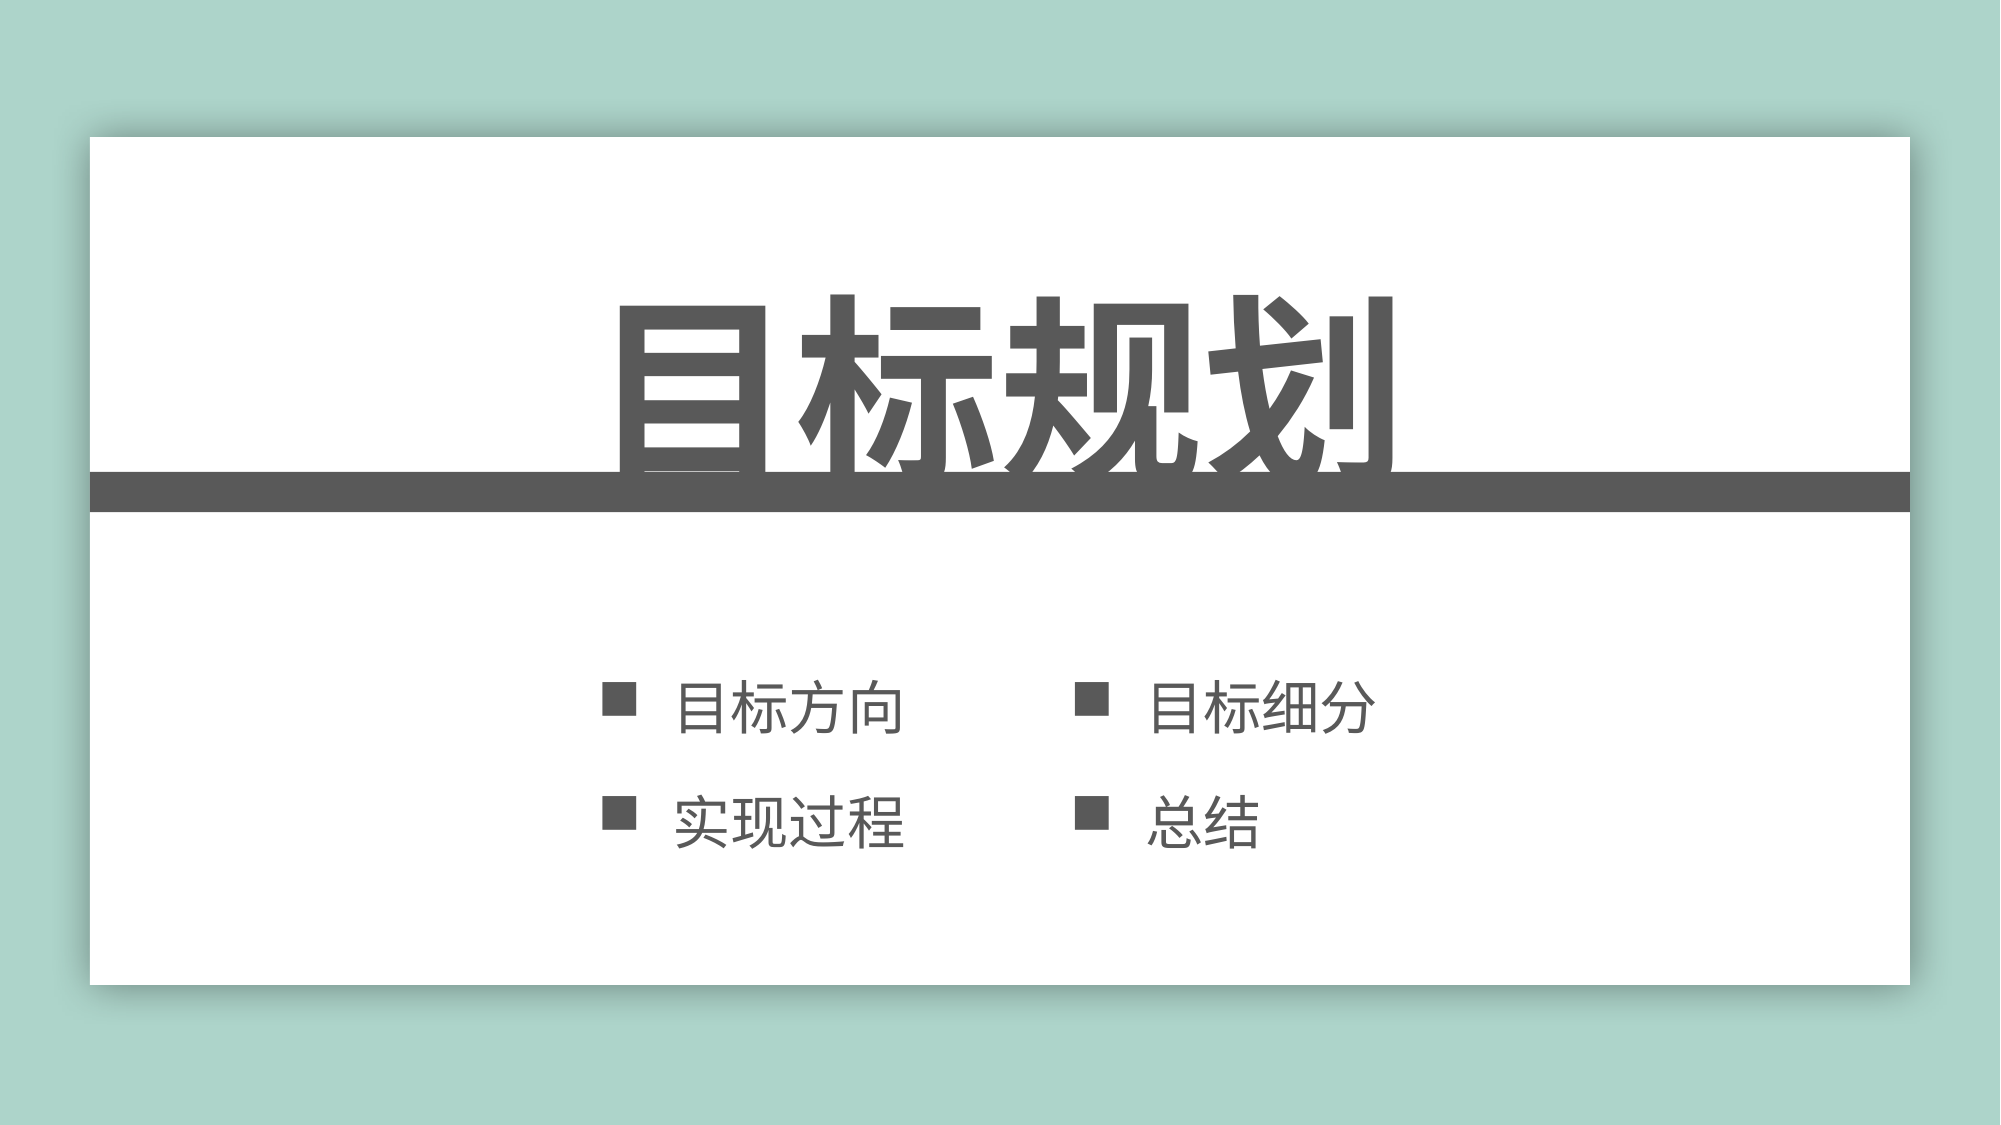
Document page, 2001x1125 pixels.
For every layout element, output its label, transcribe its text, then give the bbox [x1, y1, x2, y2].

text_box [582, 663, 1426, 865]
text_box [88, 135, 1912, 470]
text_box [88, 514, 1912, 987]
text_box [1449, 470, 1912, 514]
text_box [88, 470, 551, 514]
text_box 目标规划 [551, 256, 1449, 517]
